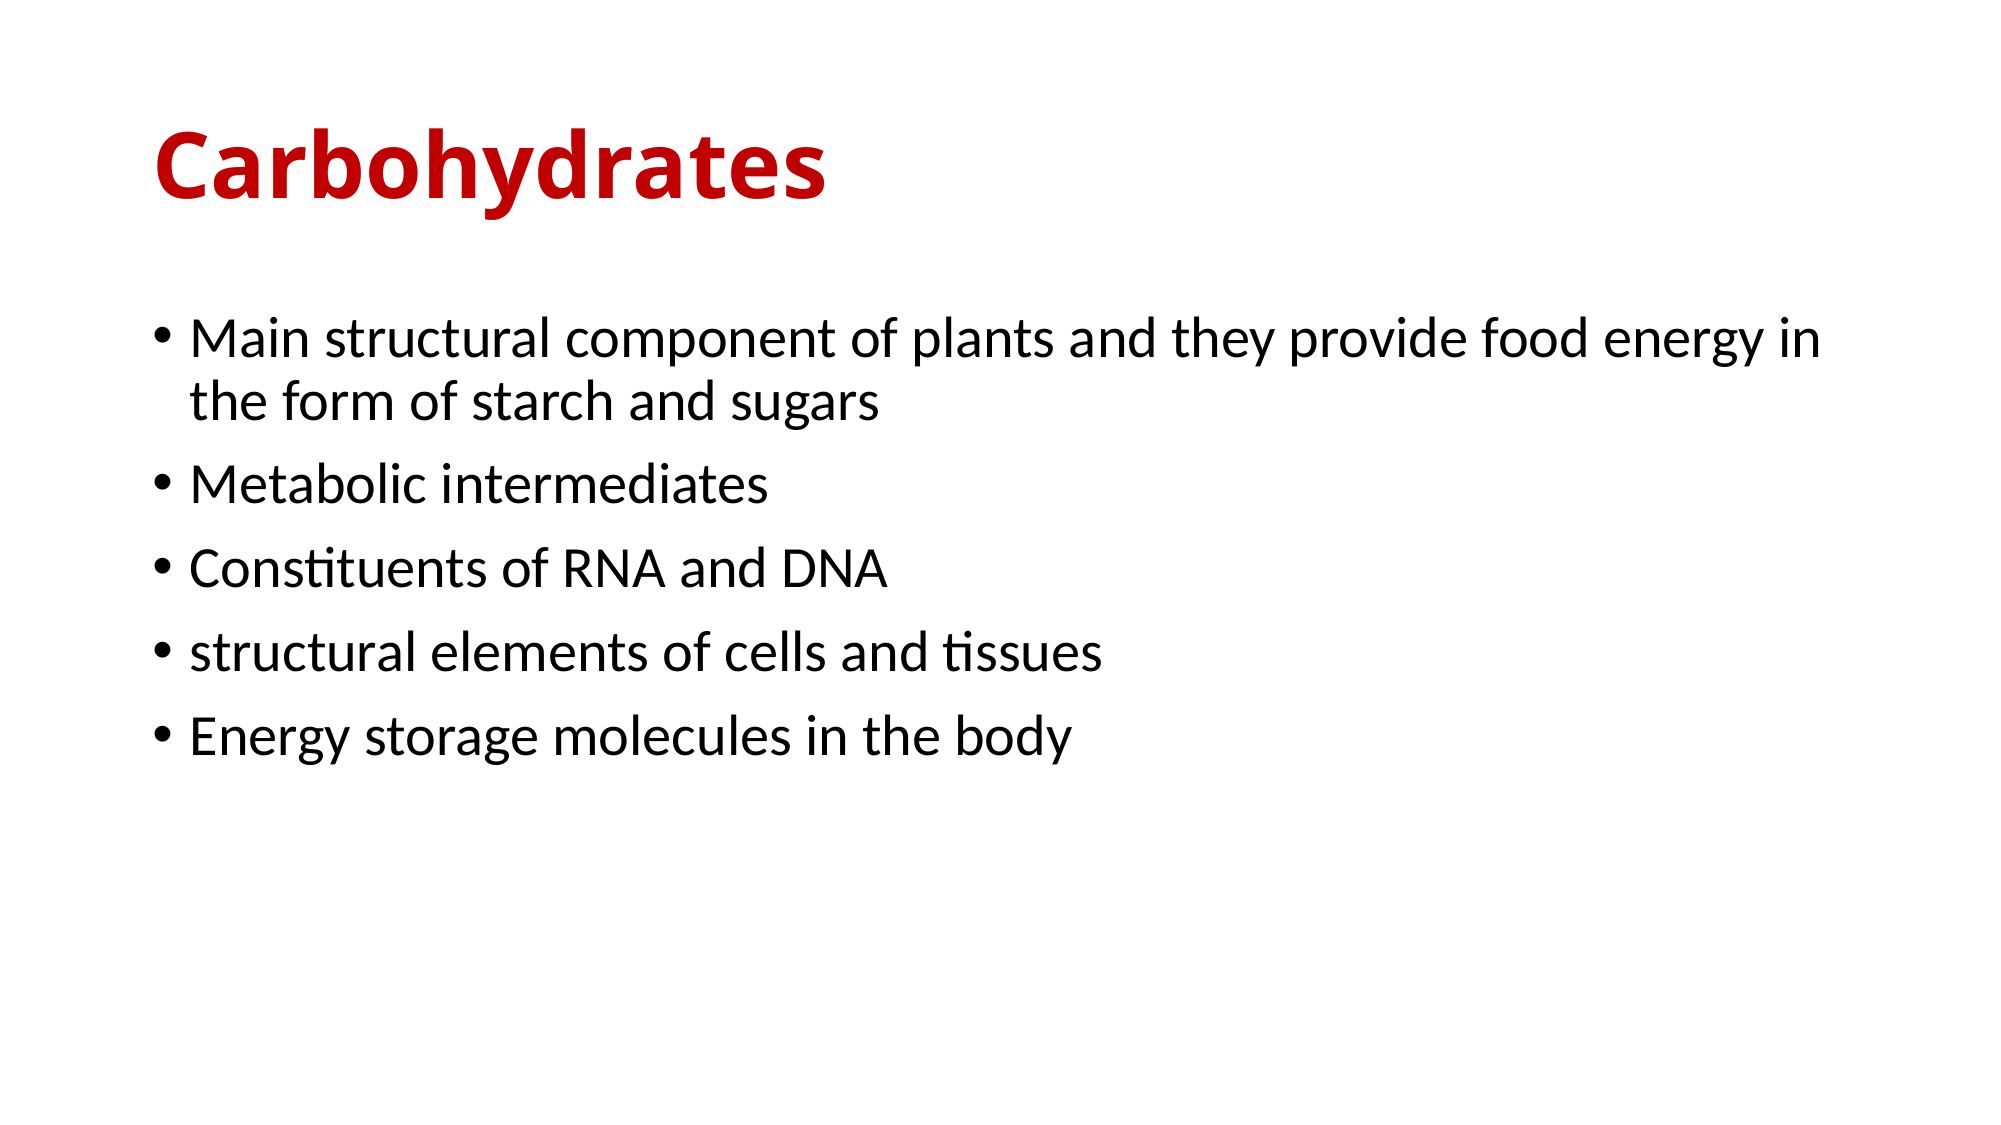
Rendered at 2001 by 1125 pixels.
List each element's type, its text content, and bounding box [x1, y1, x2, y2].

list Main structural component of plants and they provide food energy in the form of starch and sugars Metabolic intermediates Constituents of RNA and DNA structural elements of cells and tissues Energy storage molecules in the body [137, 299, 1863, 1014]
title Carbohydrates [137, 59, 1863, 278]
